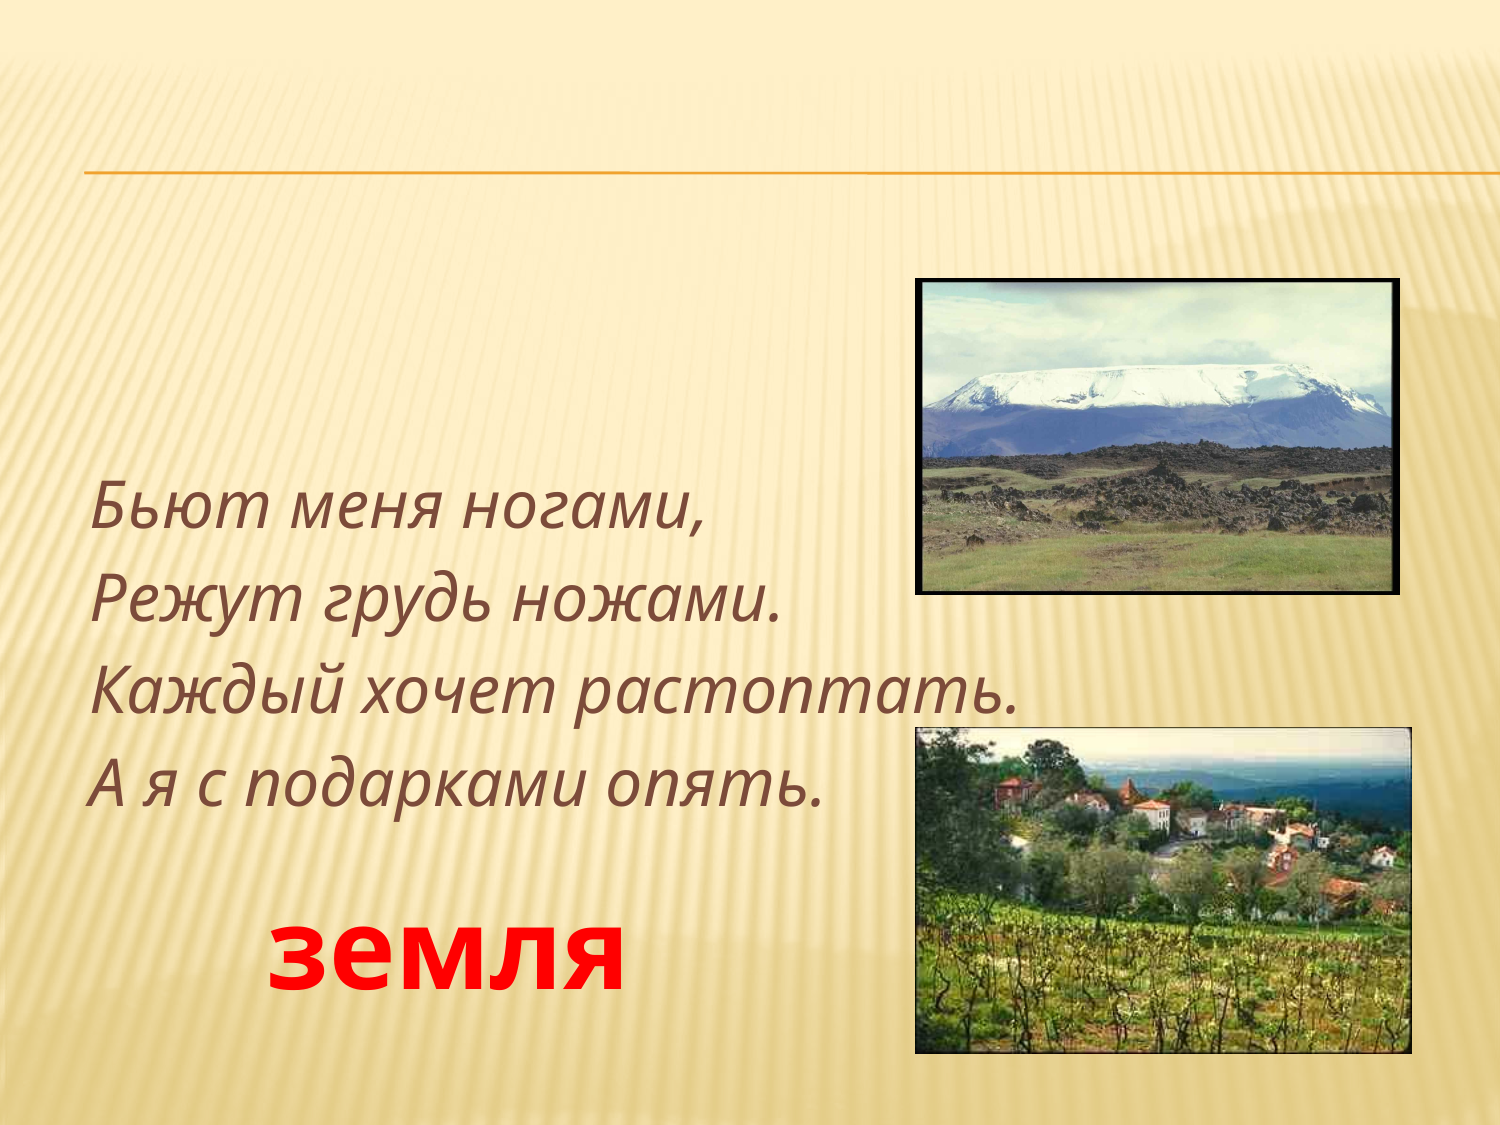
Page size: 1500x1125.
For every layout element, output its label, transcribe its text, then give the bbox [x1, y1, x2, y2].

list Бьют меня ногами, Режут грудь ножами. Каждый хочет растоптать. А я с подарками опять. [75, 361, 1046, 858]
text_box земля [251, 869, 645, 1020]
picture [914, 278, 1400, 595]
picture [915, 727, 1412, 1055]
